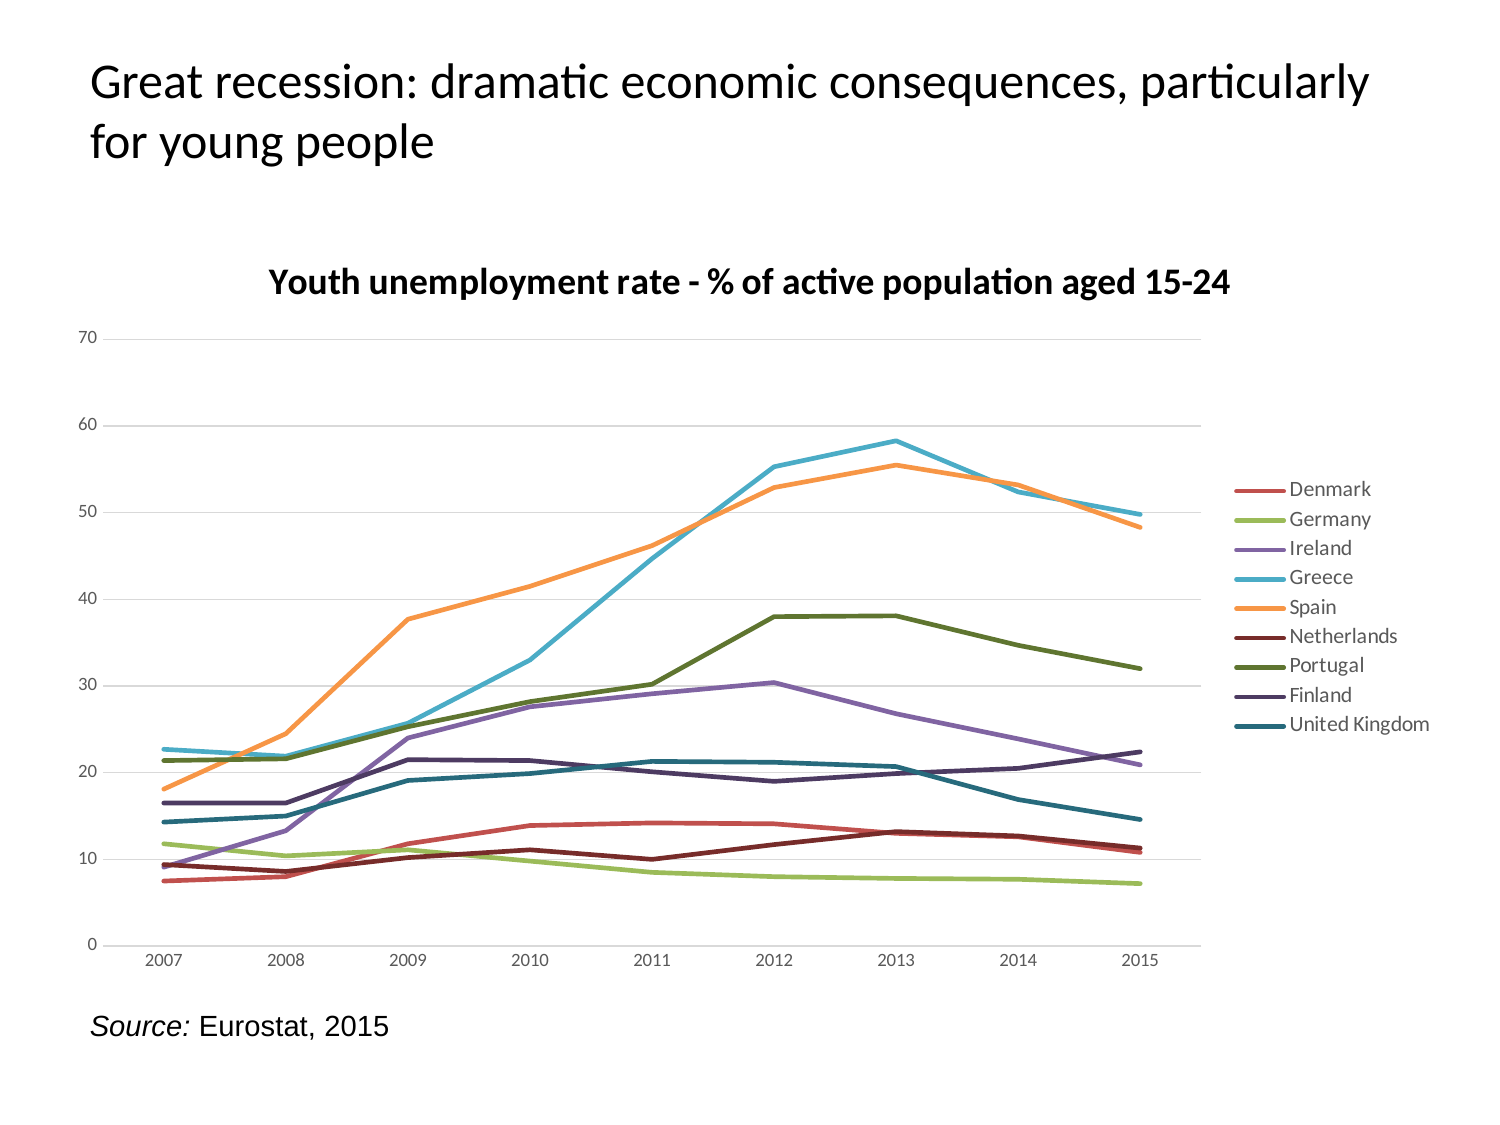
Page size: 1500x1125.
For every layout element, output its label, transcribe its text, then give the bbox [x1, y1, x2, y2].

chart [49, 231, 1451, 987]
text_box Source: Eurostat, 2015 [74, 999, 632, 1050]
title Great recession: dramatic economic consequences, particularly for young people [74, 44, 1426, 173]
